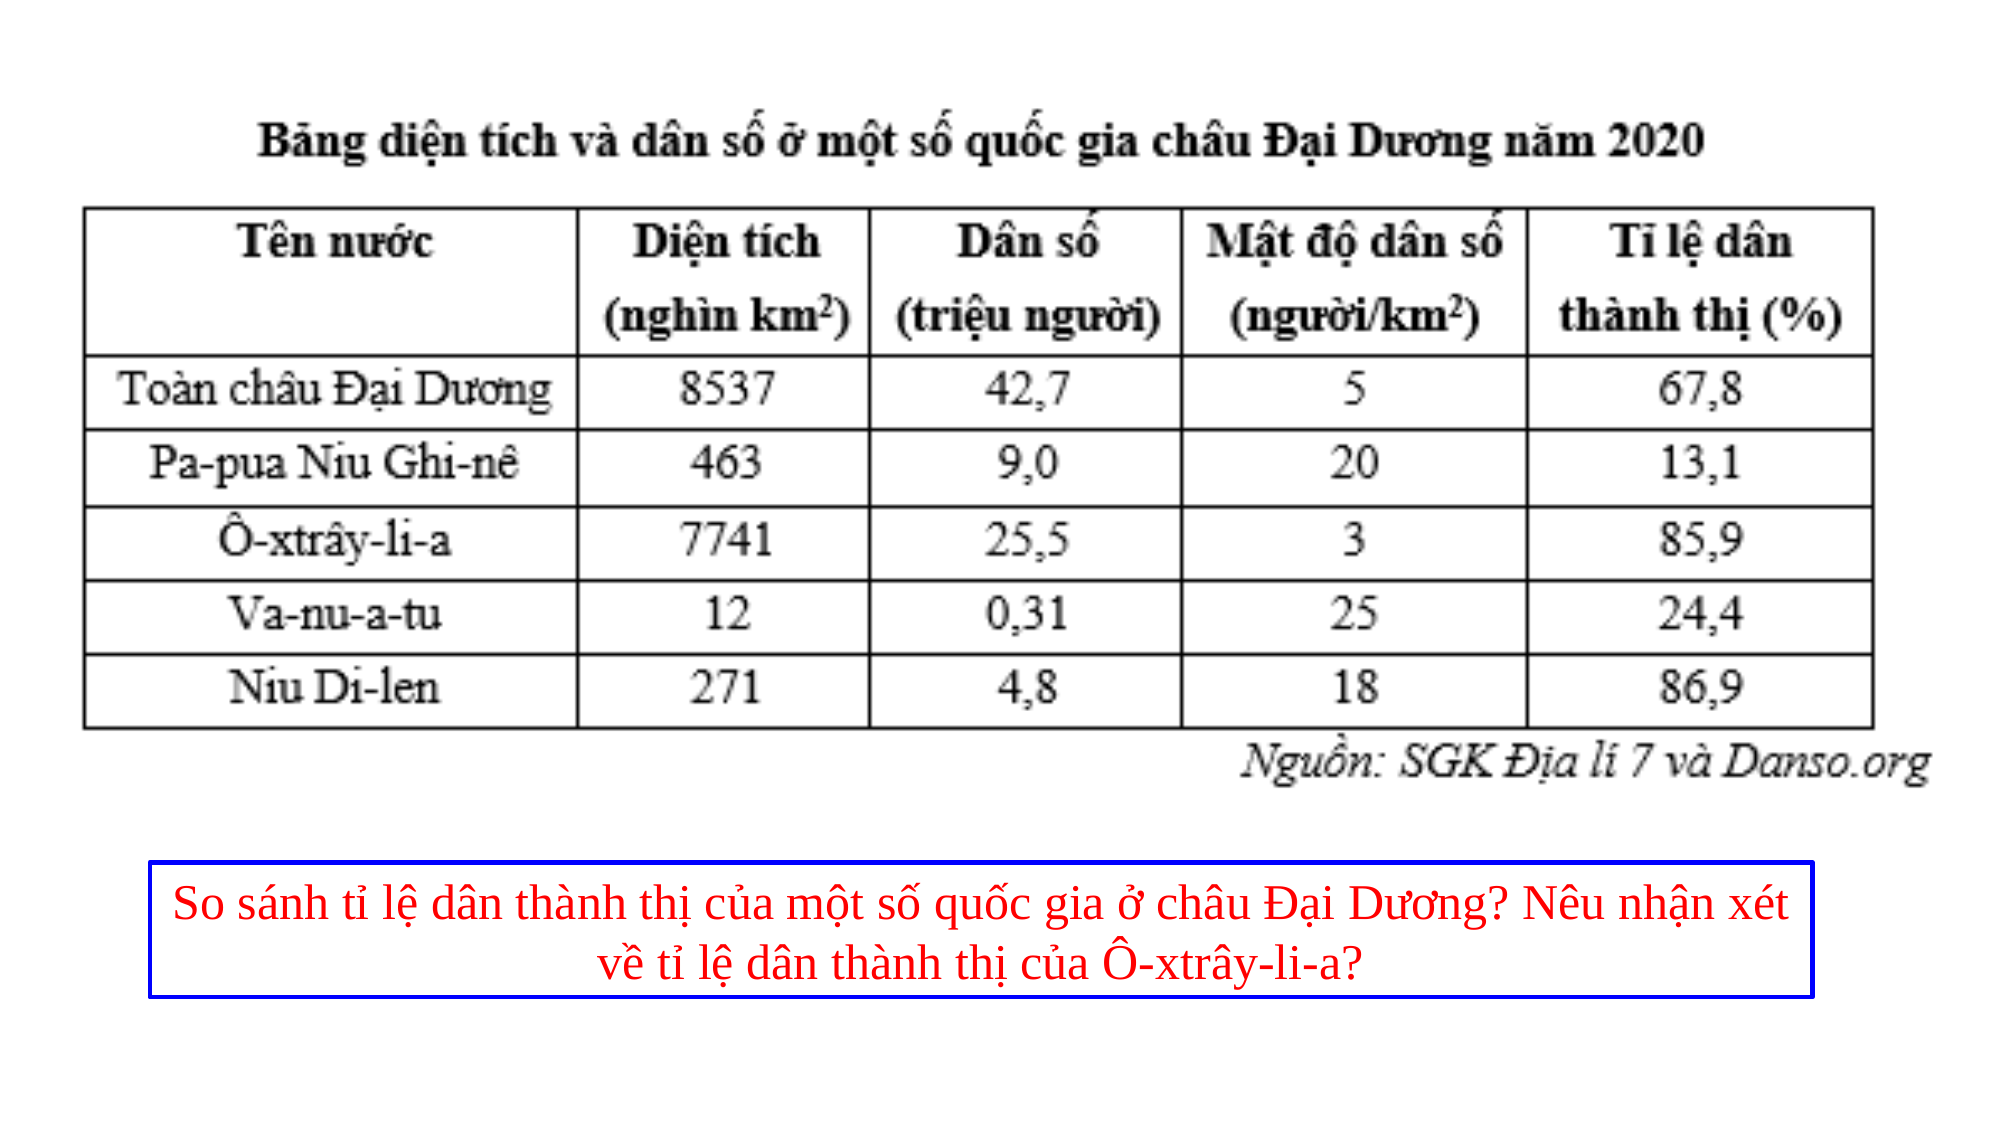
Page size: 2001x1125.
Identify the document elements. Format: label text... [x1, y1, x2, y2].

picture [47, 87, 1953, 825]
text_box So sánh tỉ lệ dân thành thị của một số quốc gia ở châu Đại Dương? Nêu nhận xét về tỉ lệ dân thành thị của Ô-xtrây-li-a? [149, 862, 1813, 998]
